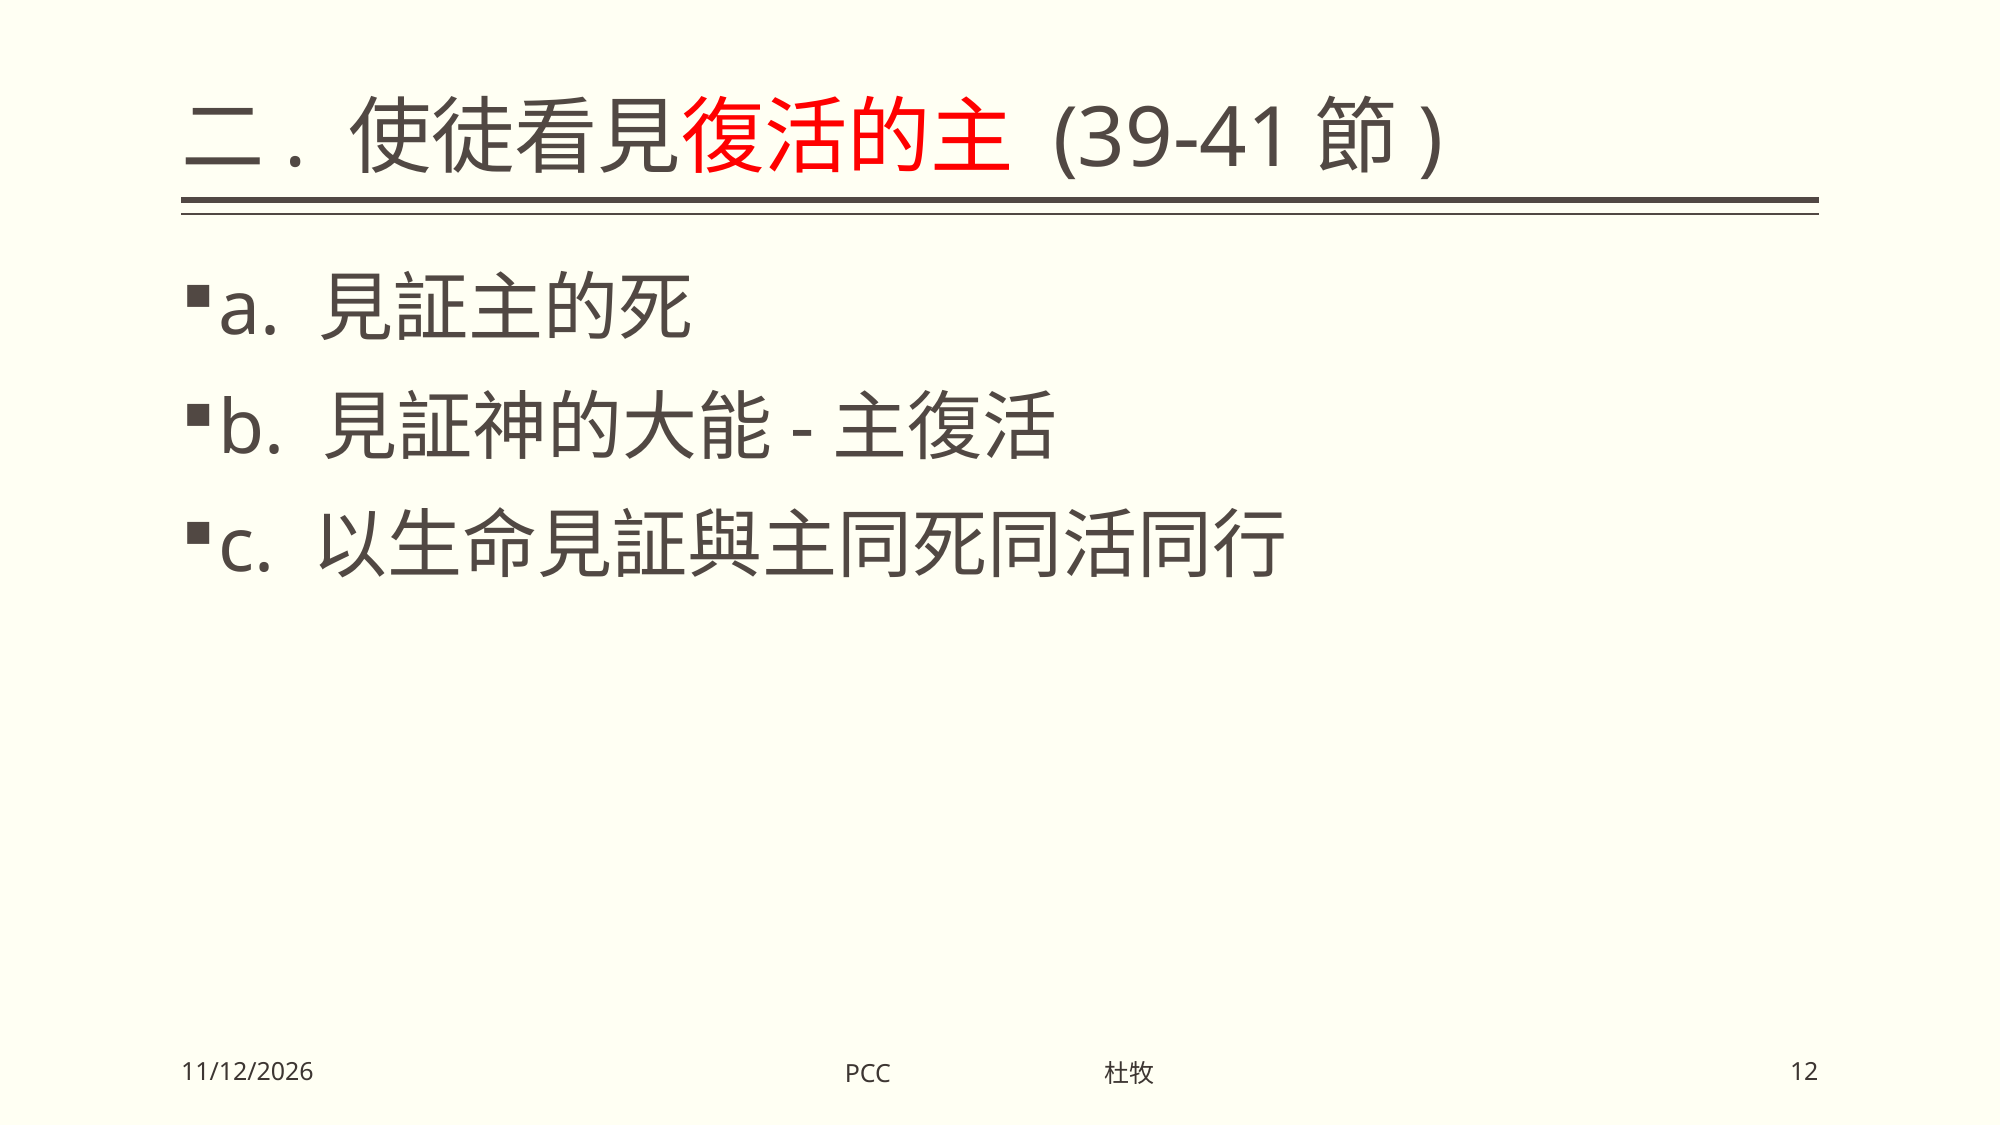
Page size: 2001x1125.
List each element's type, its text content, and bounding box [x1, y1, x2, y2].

footer PCC 杜牧 [481, 1042, 1518, 1103]
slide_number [181, 1042, 481, 1103]
list a. 見証主的死 b. 見証神的大能-主復活 c. 以生命見証與主同死同活同行 [181, 262, 1819, 1013]
slide_number 12 [1518, 1042, 1819, 1103]
title 二. 使徒看見復活的主 (39-41節) [181, 12, 1819, 193]
